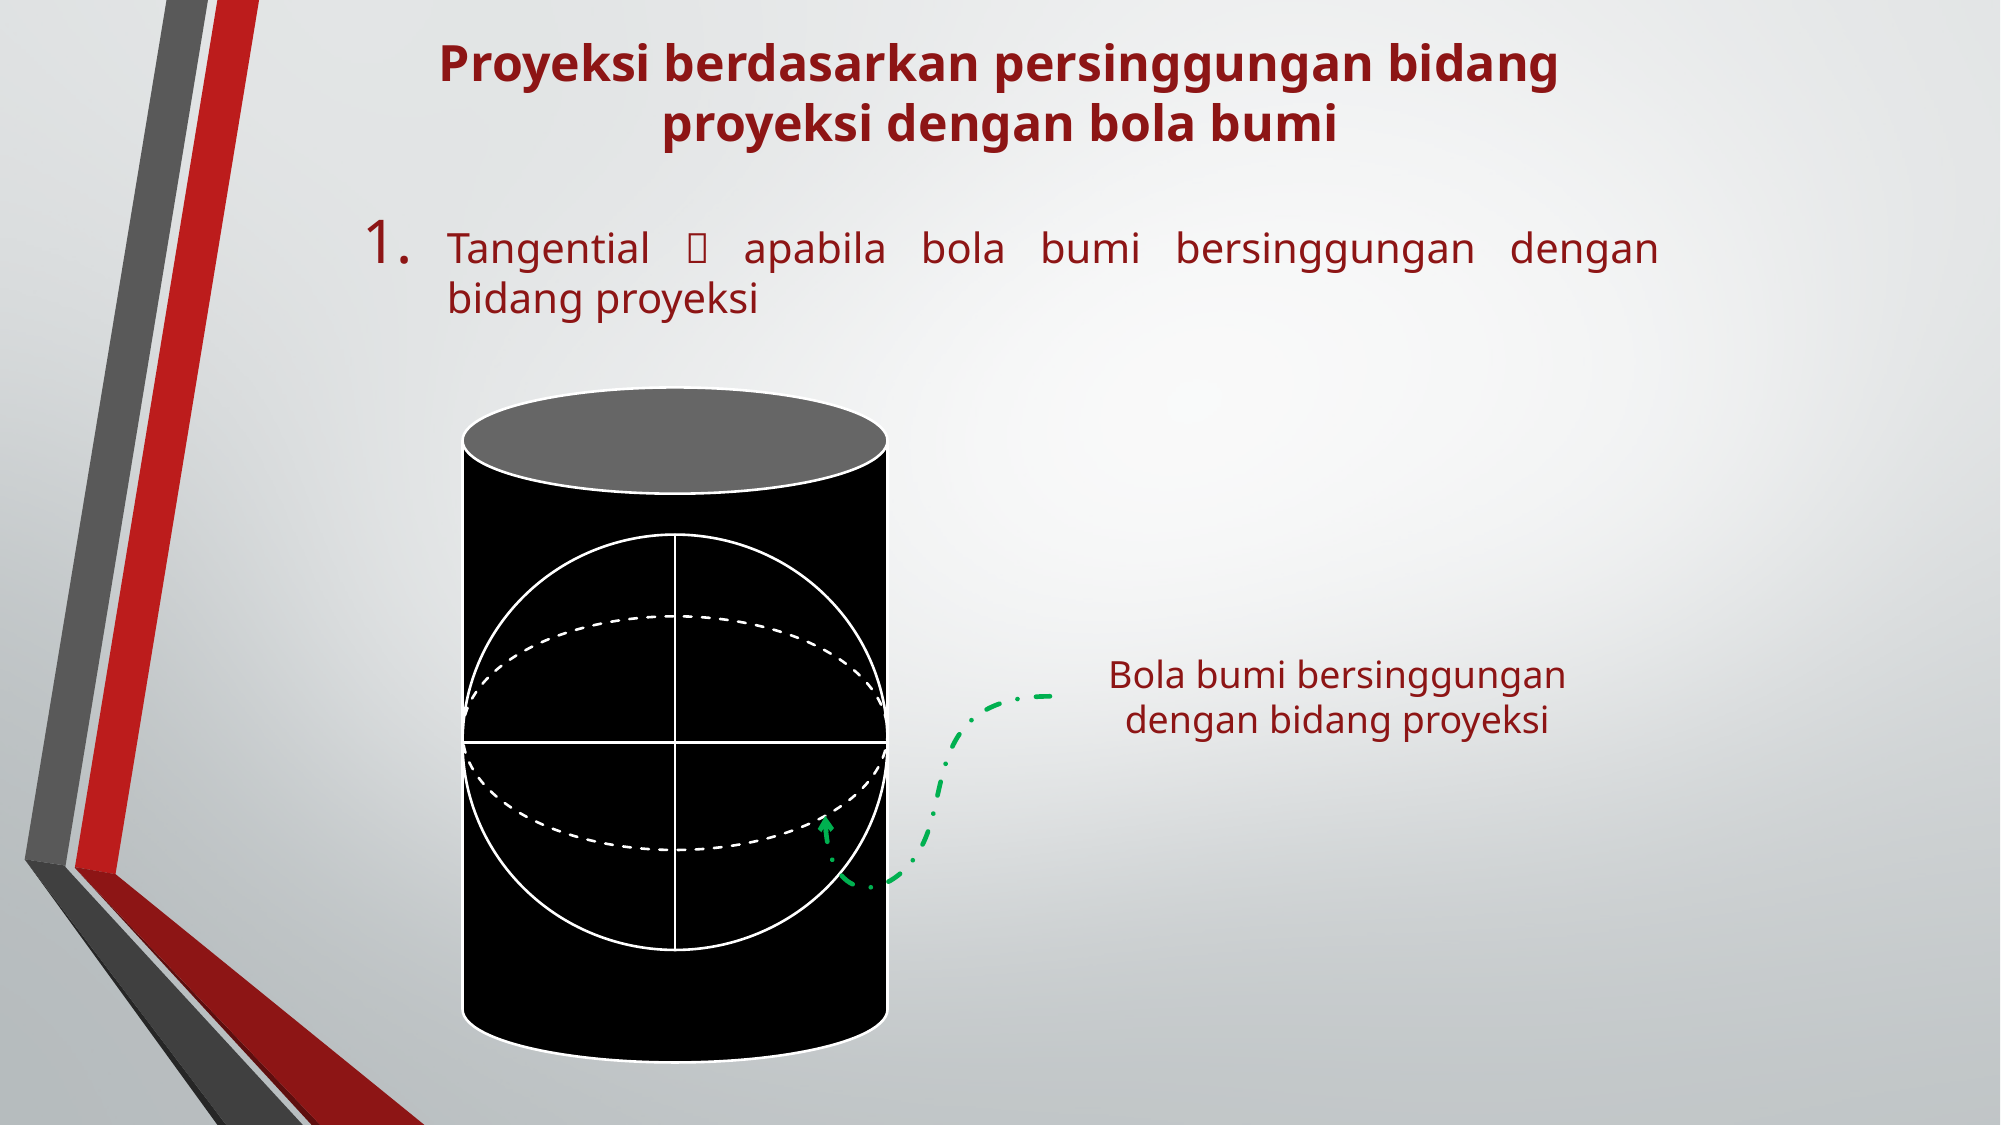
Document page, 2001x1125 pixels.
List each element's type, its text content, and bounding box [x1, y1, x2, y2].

text_box [461, 386, 889, 724]
text_box [461, 761, 889, 1064]
title Proyeksi berdasarkan persinggungan bidang proyeksi dengan bola bumi [324, 45, 1675, 138]
list Tangential  apabila bola bumi bersinggungan dengan bidang proyeksi [324, 174, 1675, 370]
text_box [461, 736, 876, 952]
text_box Bola bumi bersinggungan dengan bidang proyeksi [1050, 643, 1625, 749]
text_box [463, 533, 884, 714]
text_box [824, 696, 1051, 816]
text_box [461, 615, 877, 852]
